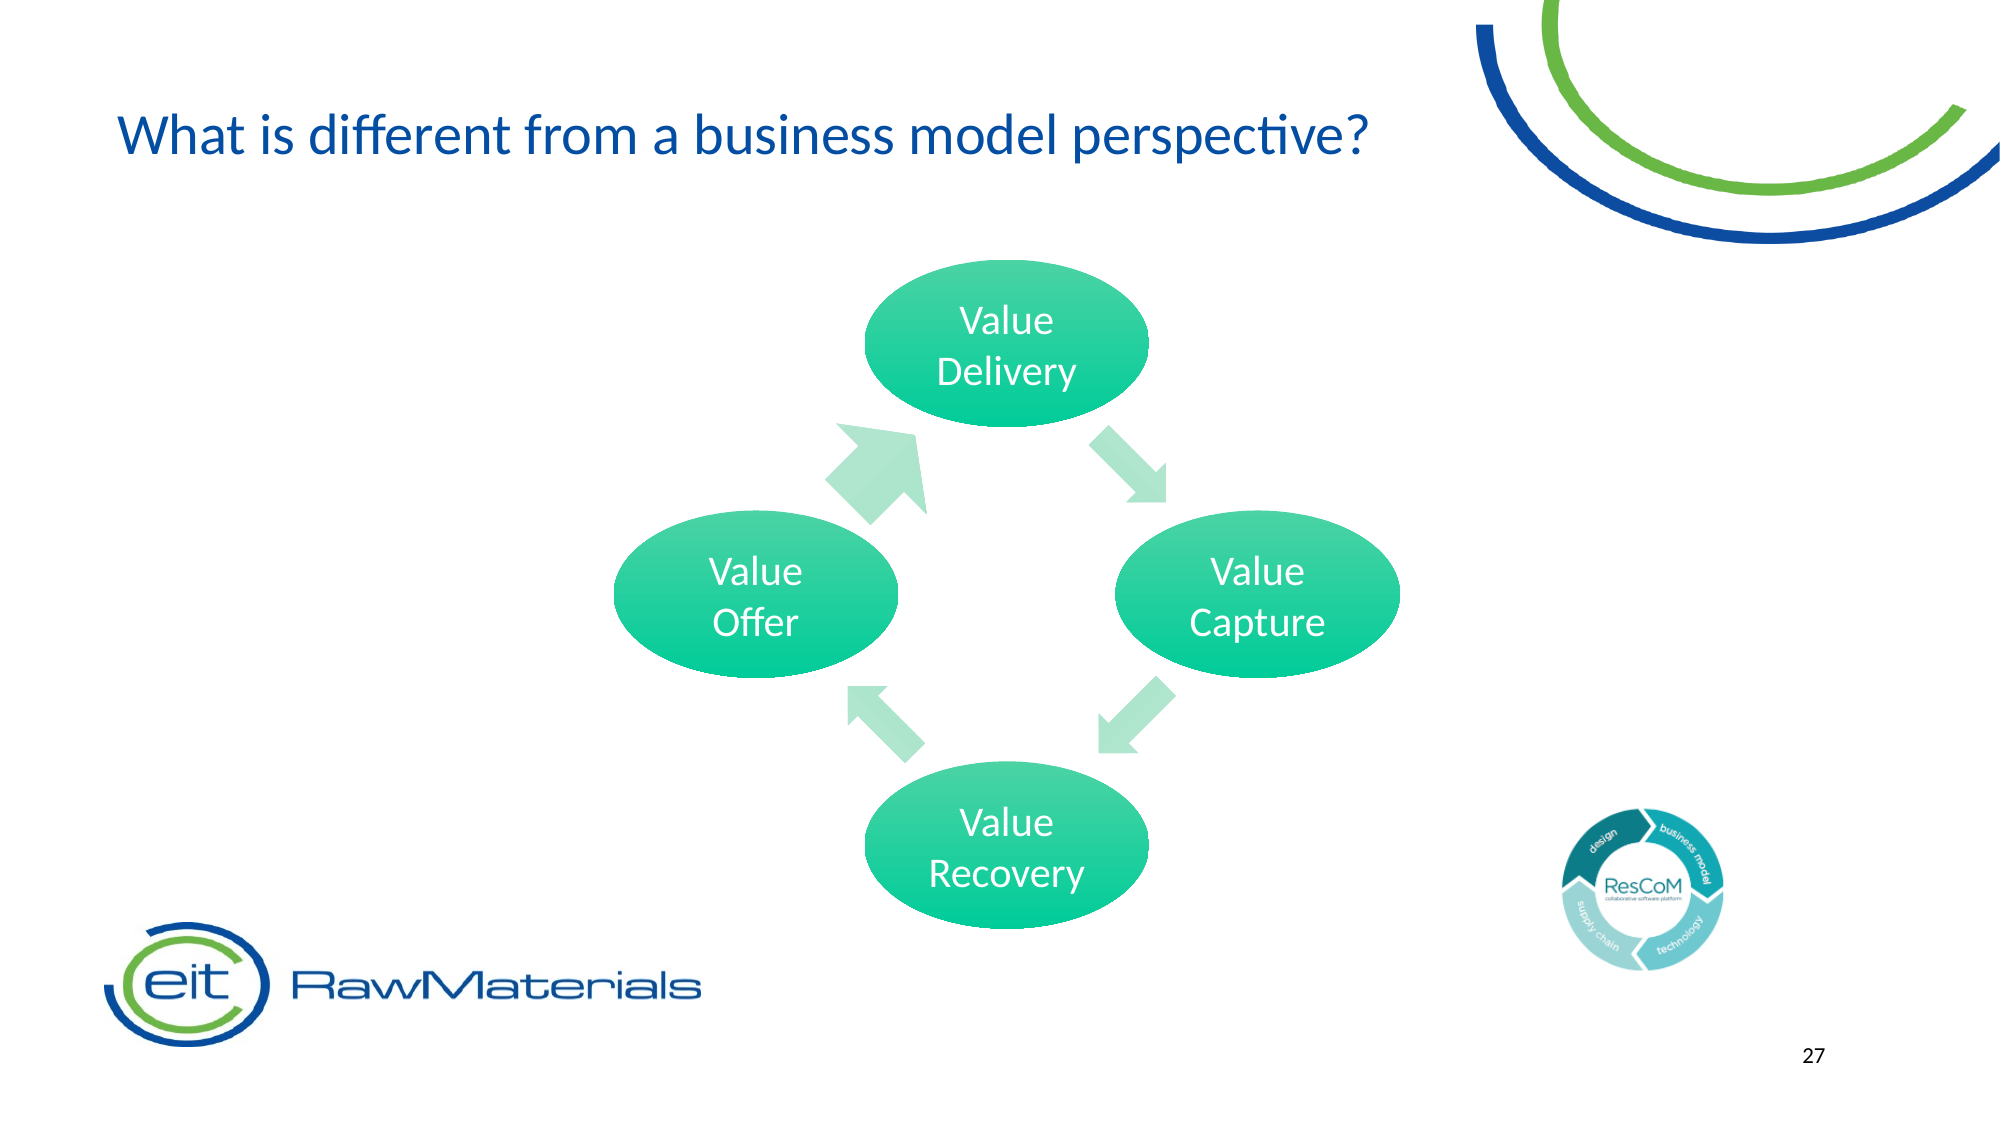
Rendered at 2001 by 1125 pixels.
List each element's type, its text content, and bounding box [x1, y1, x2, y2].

picture [1476, 0, 2000, 244]
slide_number 27 [1787, 1033, 1904, 1094]
picture [1549, 799, 1734, 978]
picture [104, 922, 701, 1047]
text_box What is different from a business model perspective? [102, 88, 1394, 160]
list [437, 259, 1576, 929]
